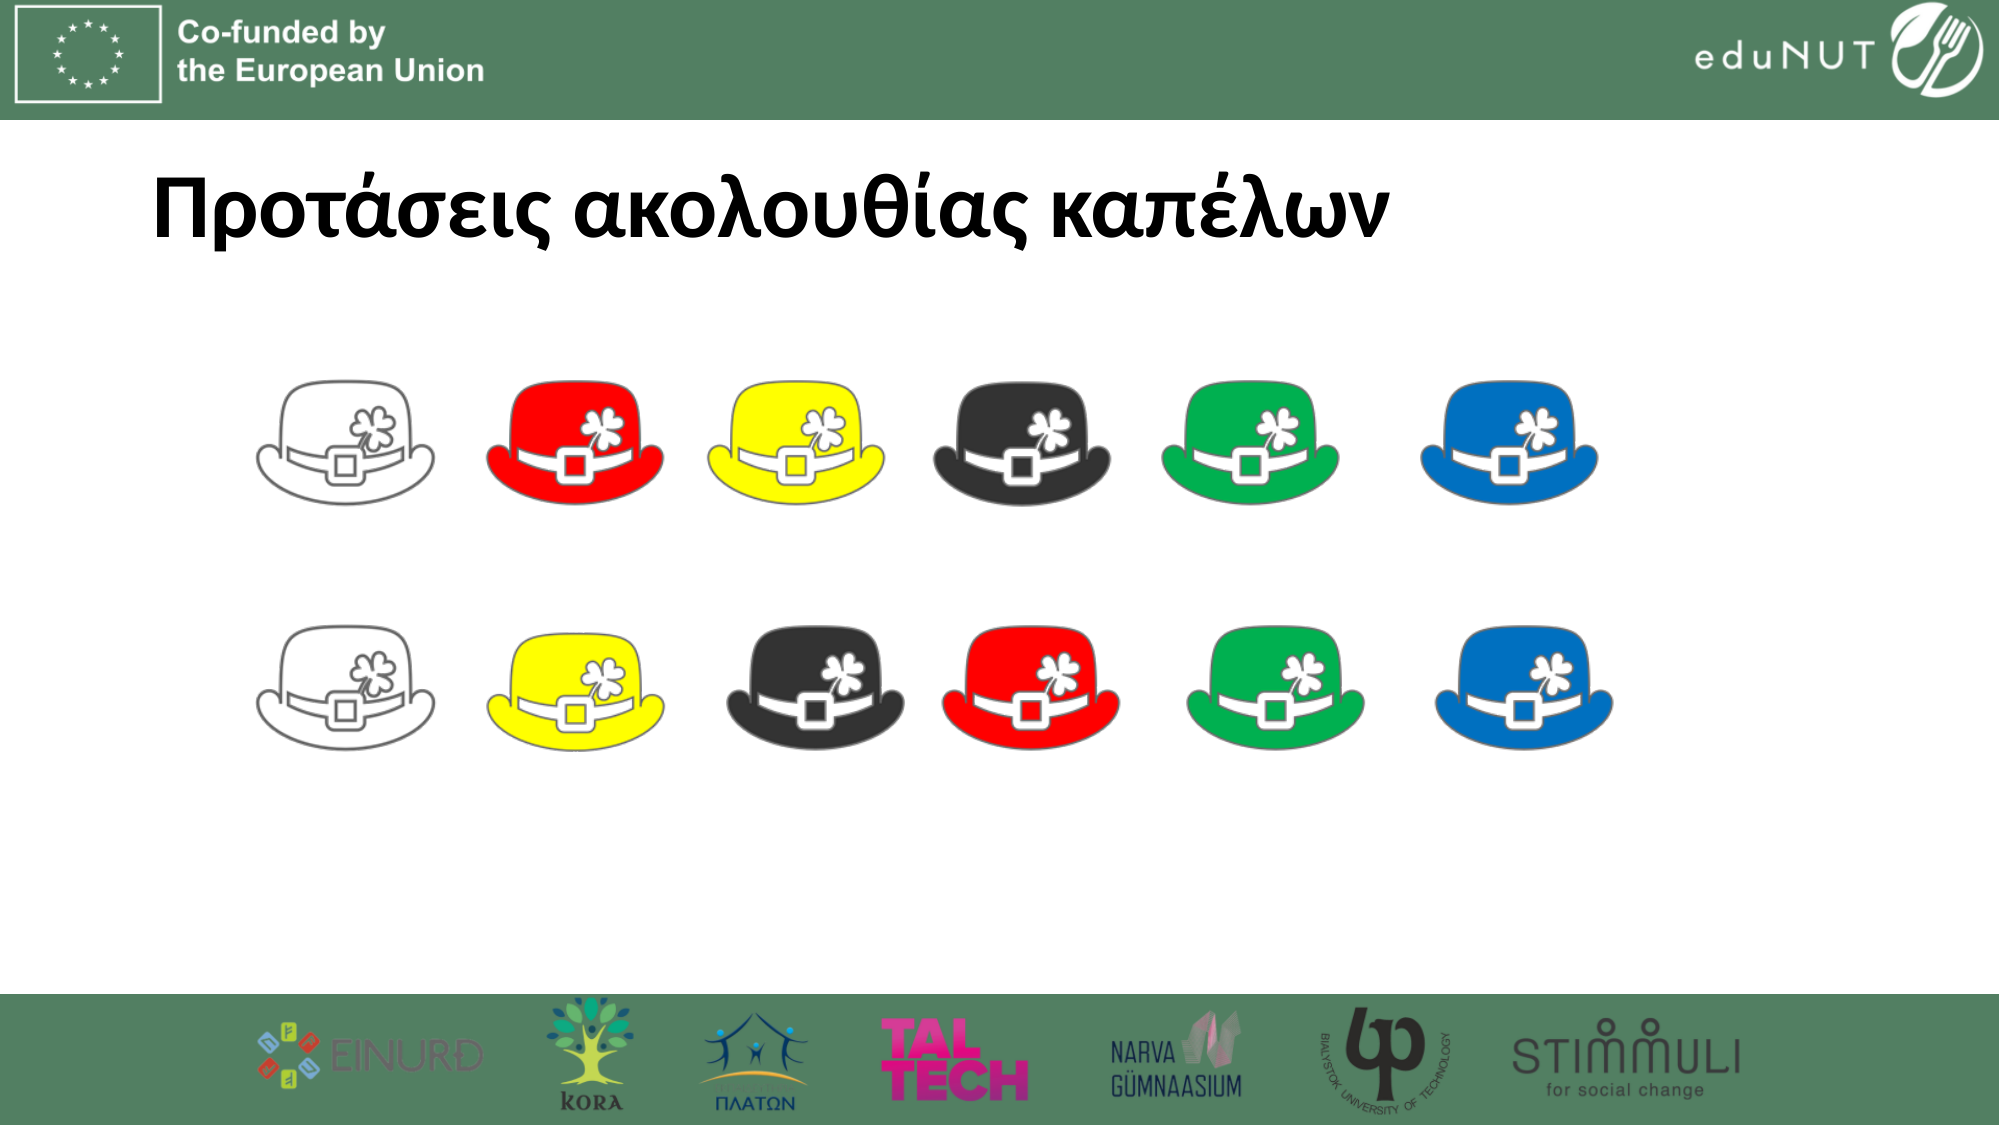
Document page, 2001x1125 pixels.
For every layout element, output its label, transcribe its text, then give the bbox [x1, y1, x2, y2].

picture [254, 596, 1616, 780]
title Προτάσεις ακολουθίας καπέλων [137, 107, 1863, 309]
picture [0, 0, 1999, 120]
picture [254, 350, 1602, 536]
picture [0, 994, 1999, 1125]
